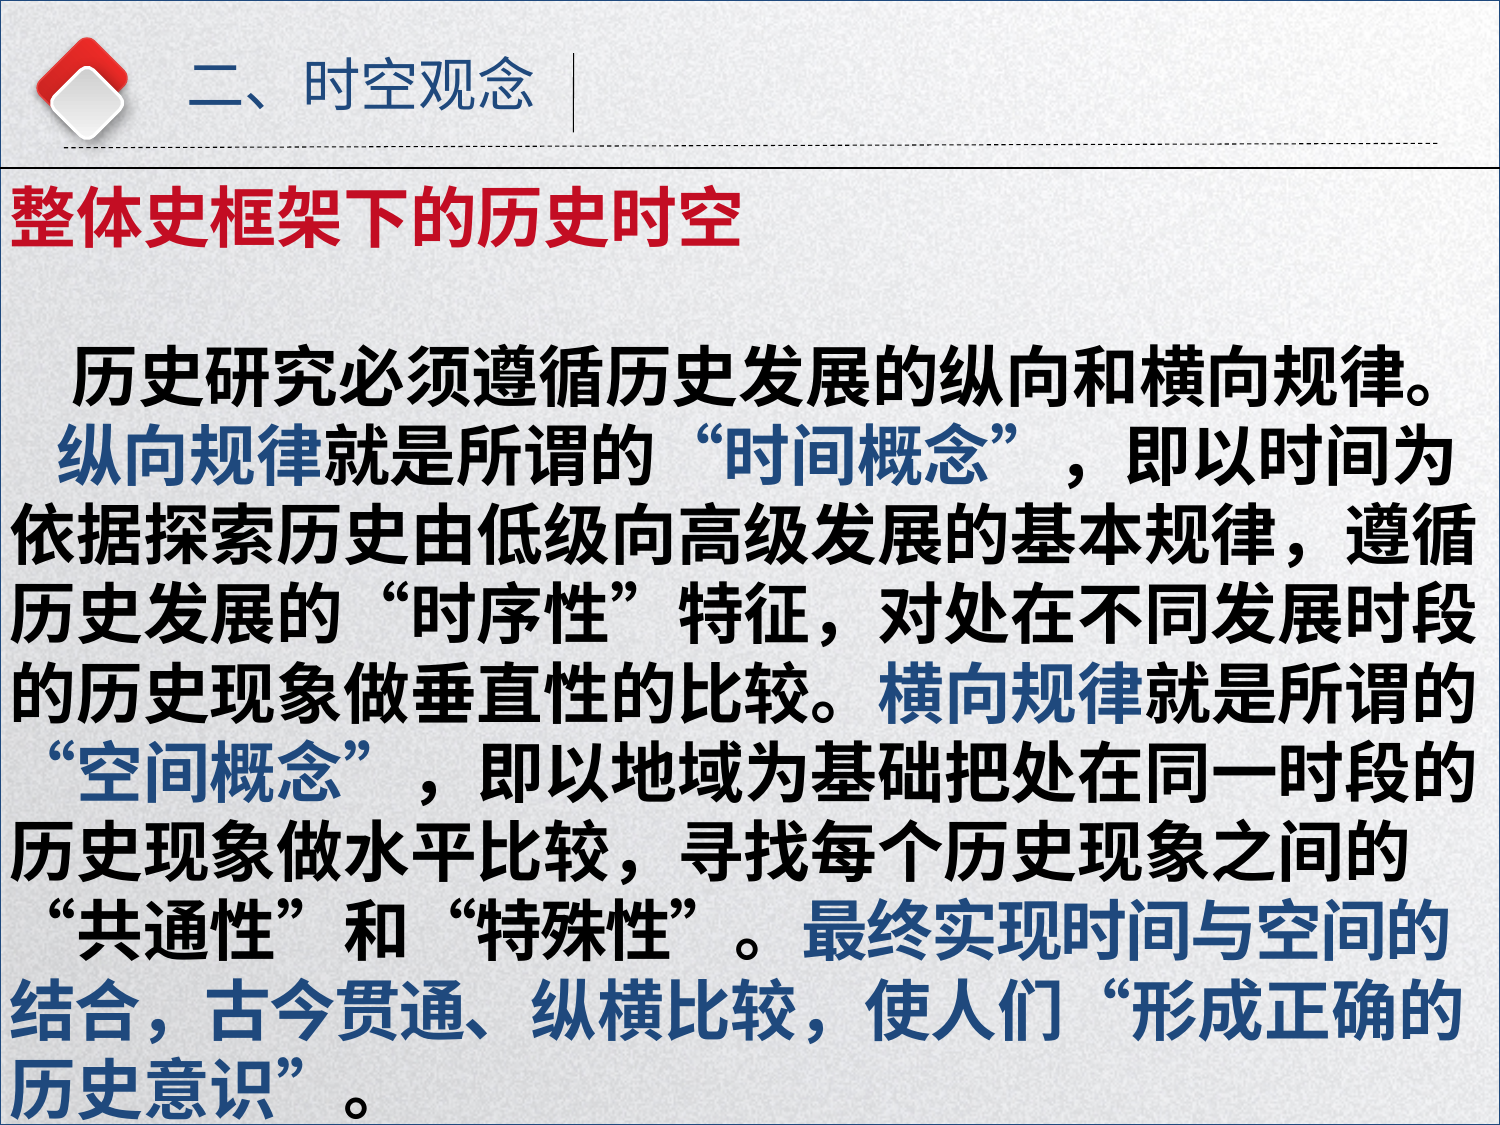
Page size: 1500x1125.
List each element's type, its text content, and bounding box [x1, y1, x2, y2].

text_box 二、时空观念 [165, 40, 556, 126]
text_box [37, 38, 127, 104]
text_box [63, 143, 1439, 148]
text_box [51, 67, 123, 139]
text_box 整体史框架下的历史时空 历史研究必须遵循历史发展的纵向和横向规律。 纵向规律就是所谓的“时间概念”，即以时间为依据探索历史由低级向高级发展的基本规律，遵循历史发展的“时序性”特征，对处在不同发展时段的历史现象做垂直性的比较。横向规律就是所谓的“空间概念”，即以地域为基础把处在同一时段的历史现象做水平比较，寻找每个历史现象之间的“共通性”和“特殊性”。最终实现时间与空间的结合，古今贯通、纵横比较，使人们“形成正确的历史意识”。 [0, 167, 1500, 1125]
picture [1, 1, 1499, 167]
